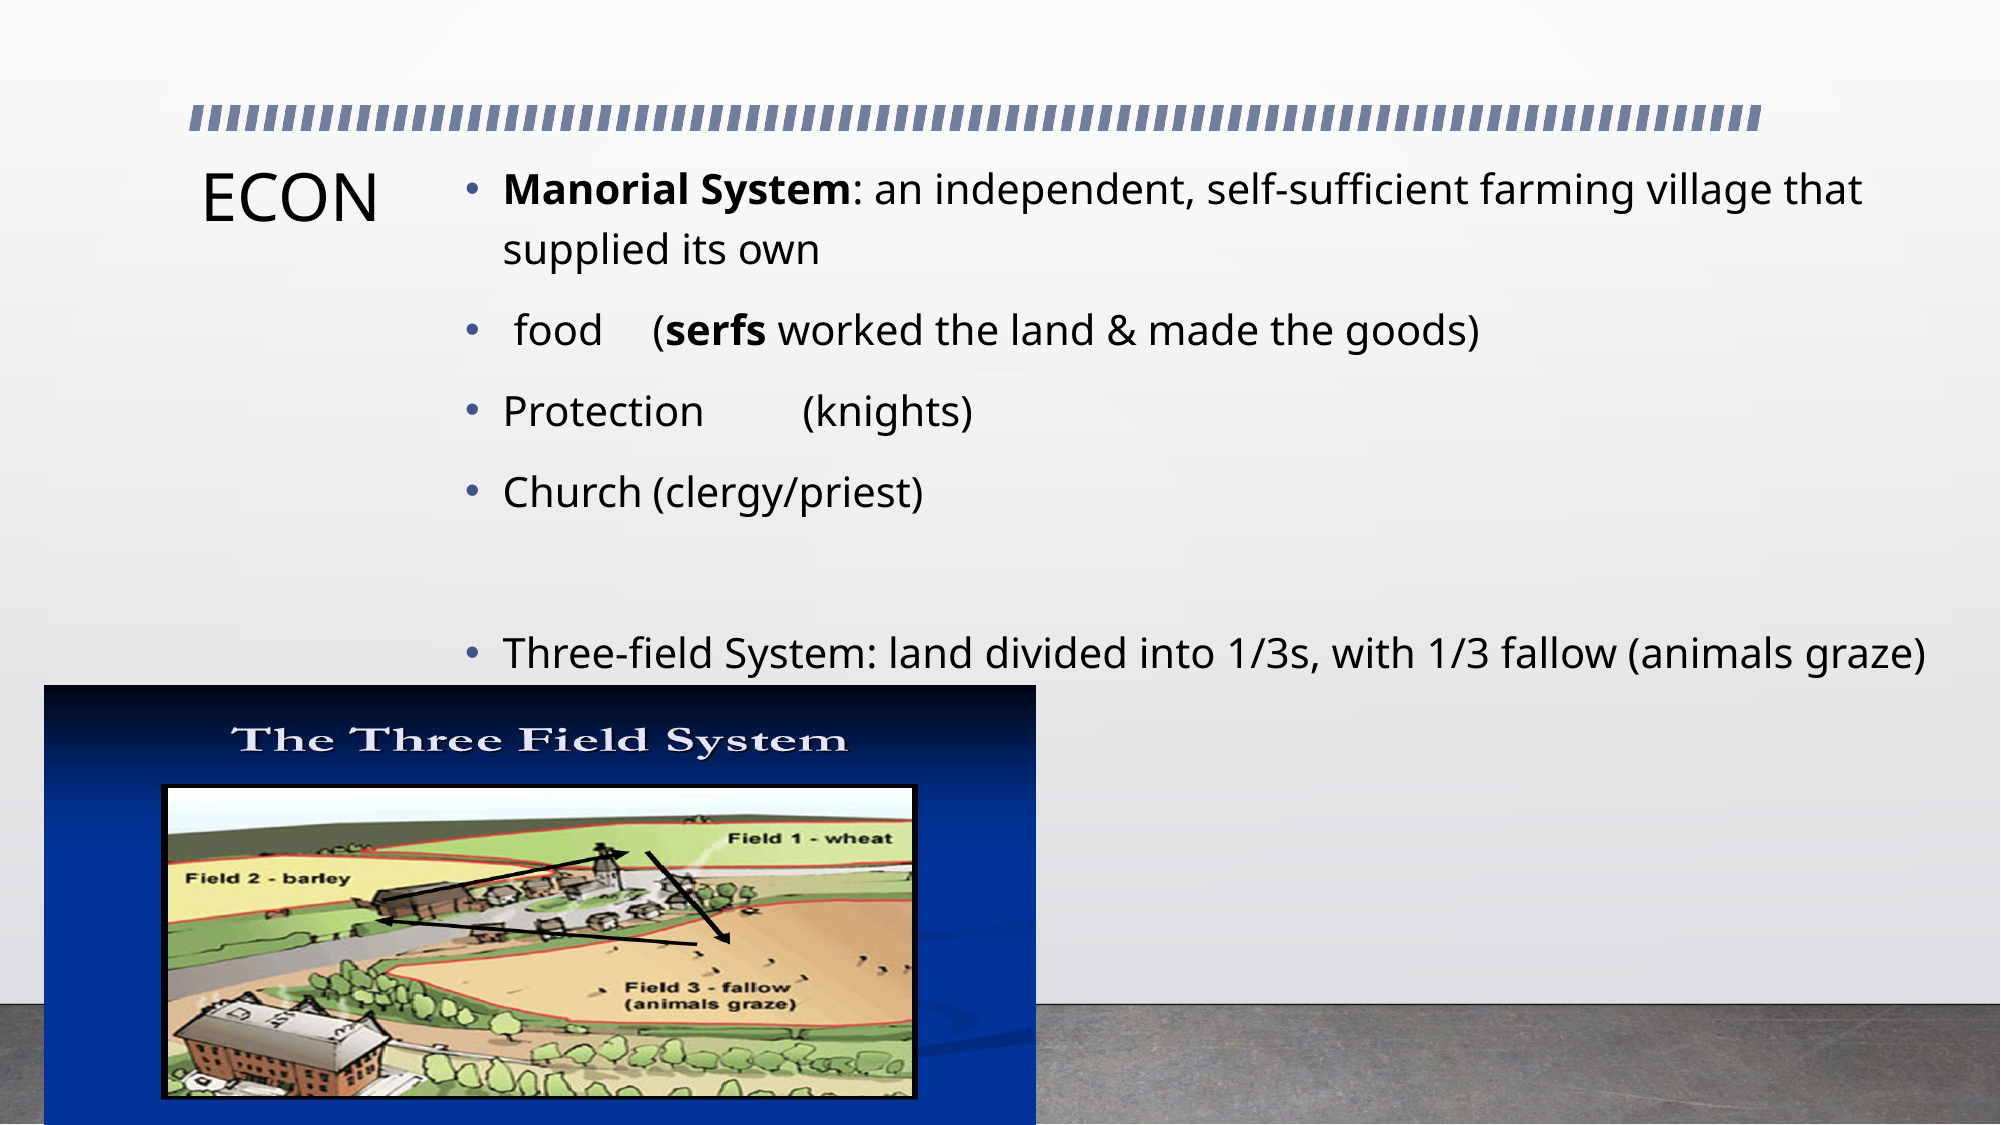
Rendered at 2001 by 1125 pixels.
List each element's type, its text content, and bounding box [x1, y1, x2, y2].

picture [0, 685, 2000, 1125]
title ECON [185, 156, 450, 329]
list Manorial System: an independent, self-sufficient farming village that supplied its own food (serfs worked the land & made the goods) Protection (knights) Church (clergy/priest) Three-field System: land divided into 1/3s, with 1/3 fallow (animals graze) [450, 145, 2000, 686]
